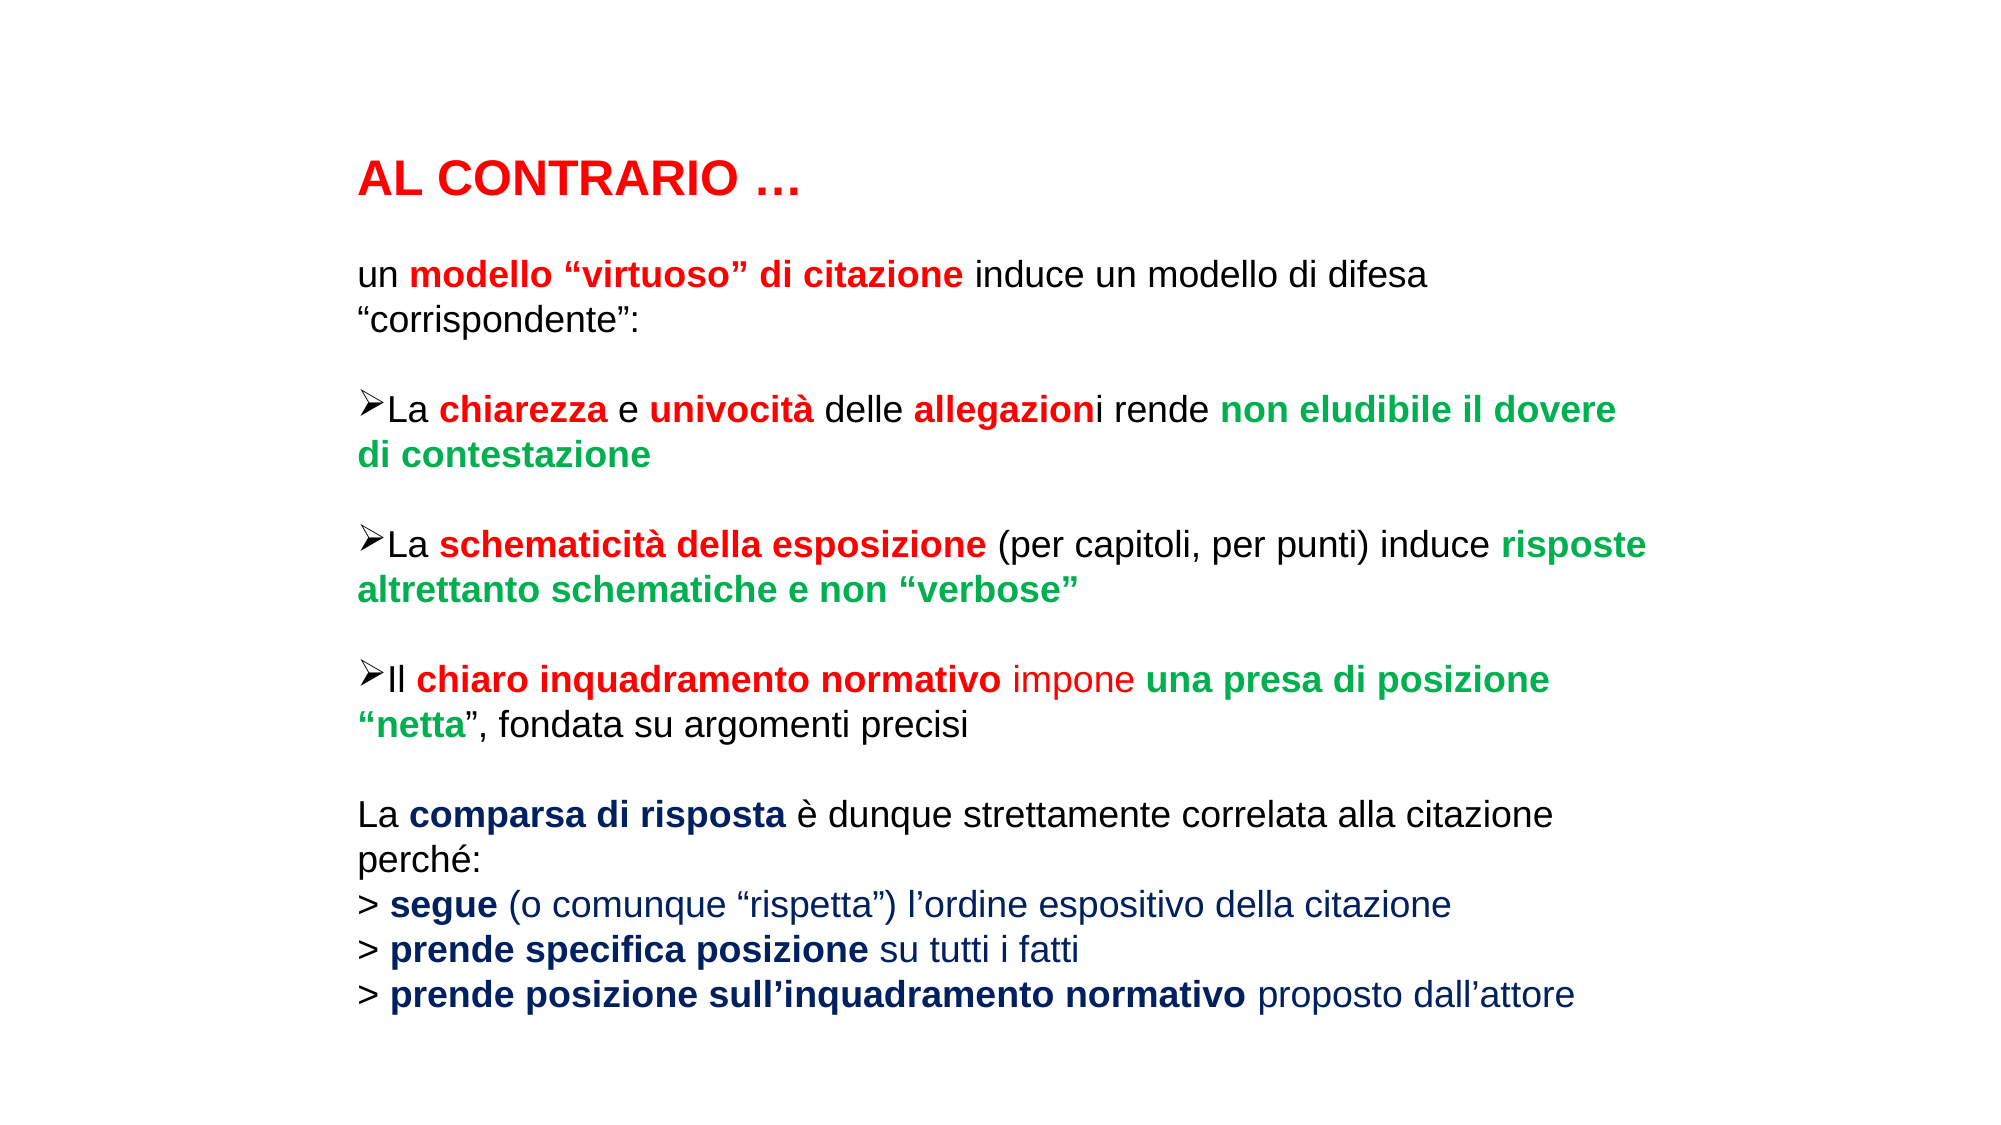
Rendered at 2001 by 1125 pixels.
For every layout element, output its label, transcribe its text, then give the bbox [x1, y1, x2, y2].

text_box AL CONTRARIO … un modello “virtuoso” di citazione induce un modello di difesa “corrispondente”: La chiarezza e univocità delle allegazioni rende non eludibile il dovere di contestazione La schematicità della esposizione (per capitoli, per punti) induce risposte altrettanto schematiche e non “verbose” Il chiaro inquadramento normativo impone una presa di posizione “netta”, fondata su argomenti precisi La comparsa di risposta è dunque strettamente correlata alla citazione perché: > segue (o comunque “rispetta”) l’ordine espositivo della citazione > prende specifica posizione su tutti i fatti > prende posizione sull’inquadramento normativo proposto dall’attore [342, 137, 1668, 1068]
